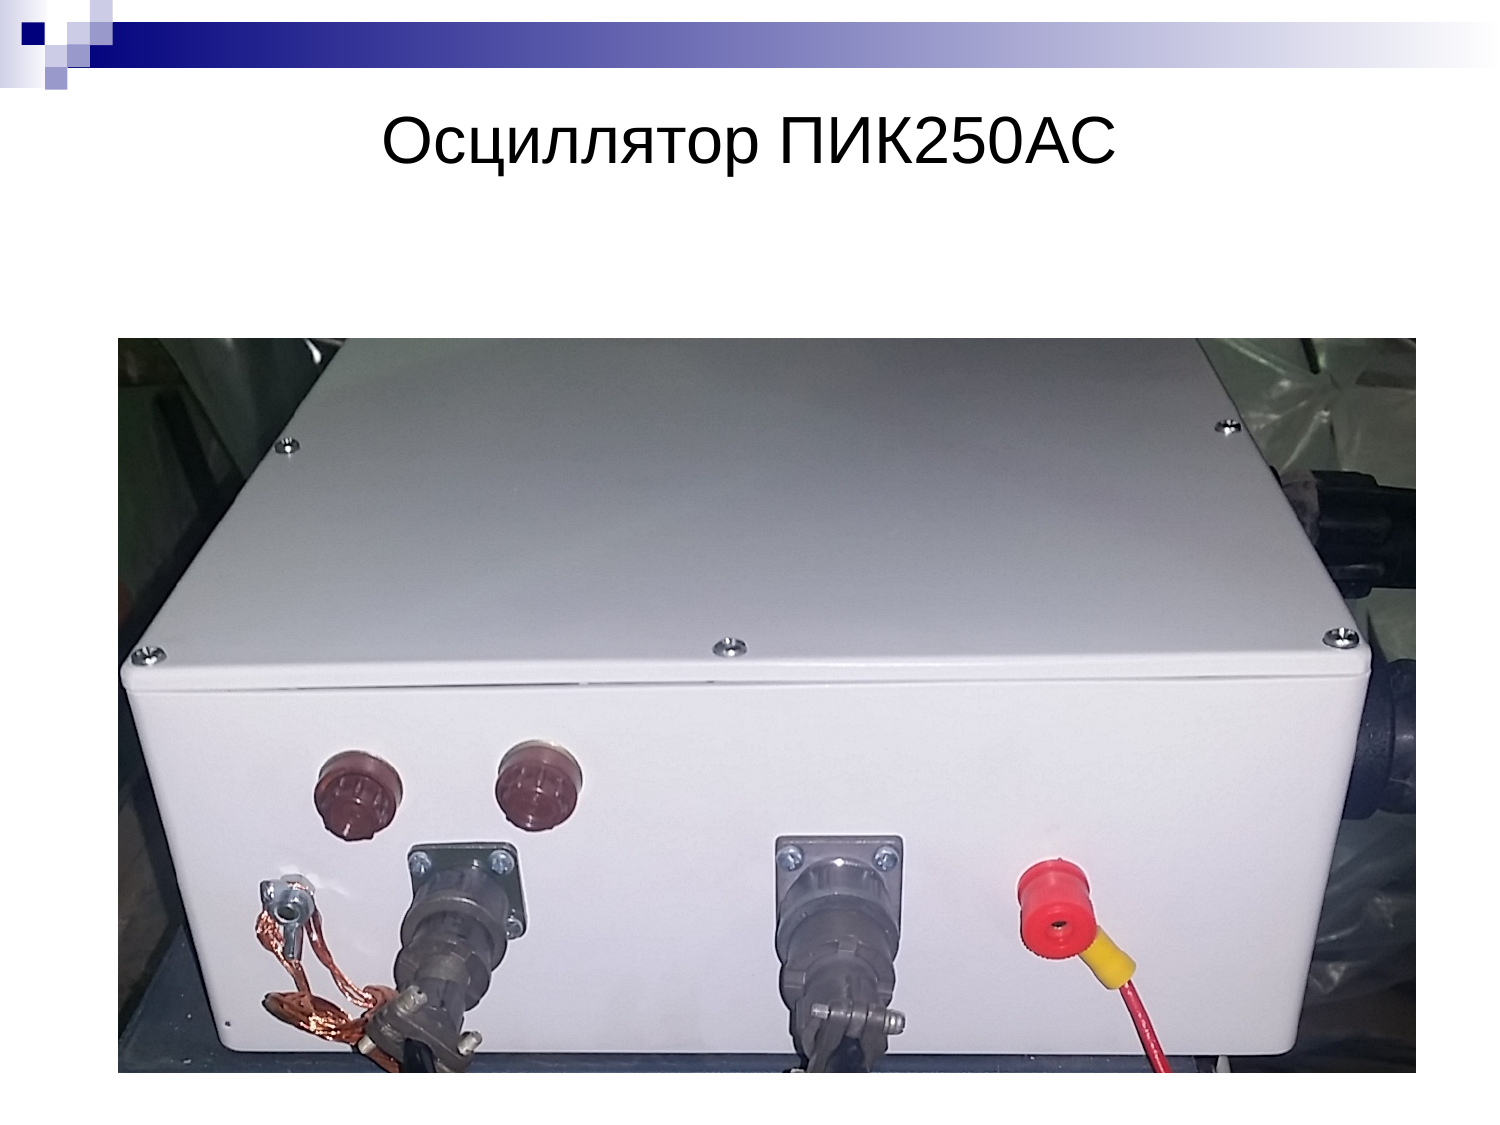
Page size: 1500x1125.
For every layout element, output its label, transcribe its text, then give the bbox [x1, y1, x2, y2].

picture [117, 337, 1416, 1073]
title Осциллятор ПИК250AC [75, 90, 1425, 185]
